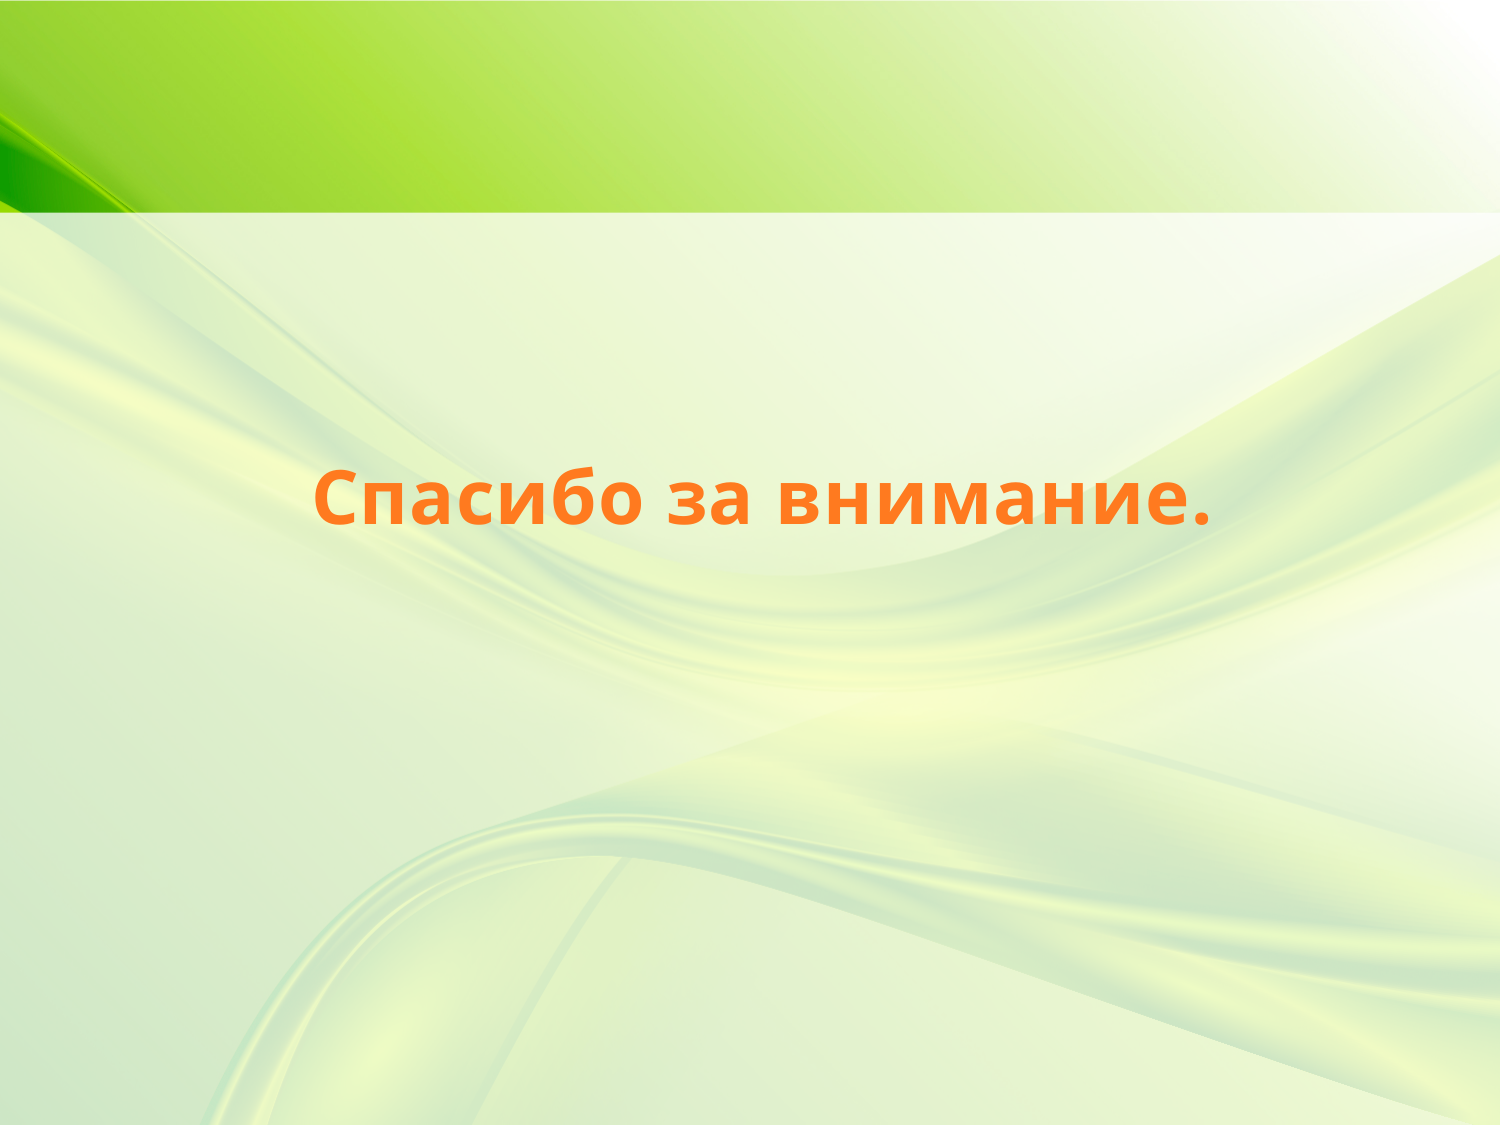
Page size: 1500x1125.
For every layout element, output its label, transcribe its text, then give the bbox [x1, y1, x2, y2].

text_box Спасибо за внимание. [99, 424, 1450, 595]
picture [0, 0, 1500, 212]
